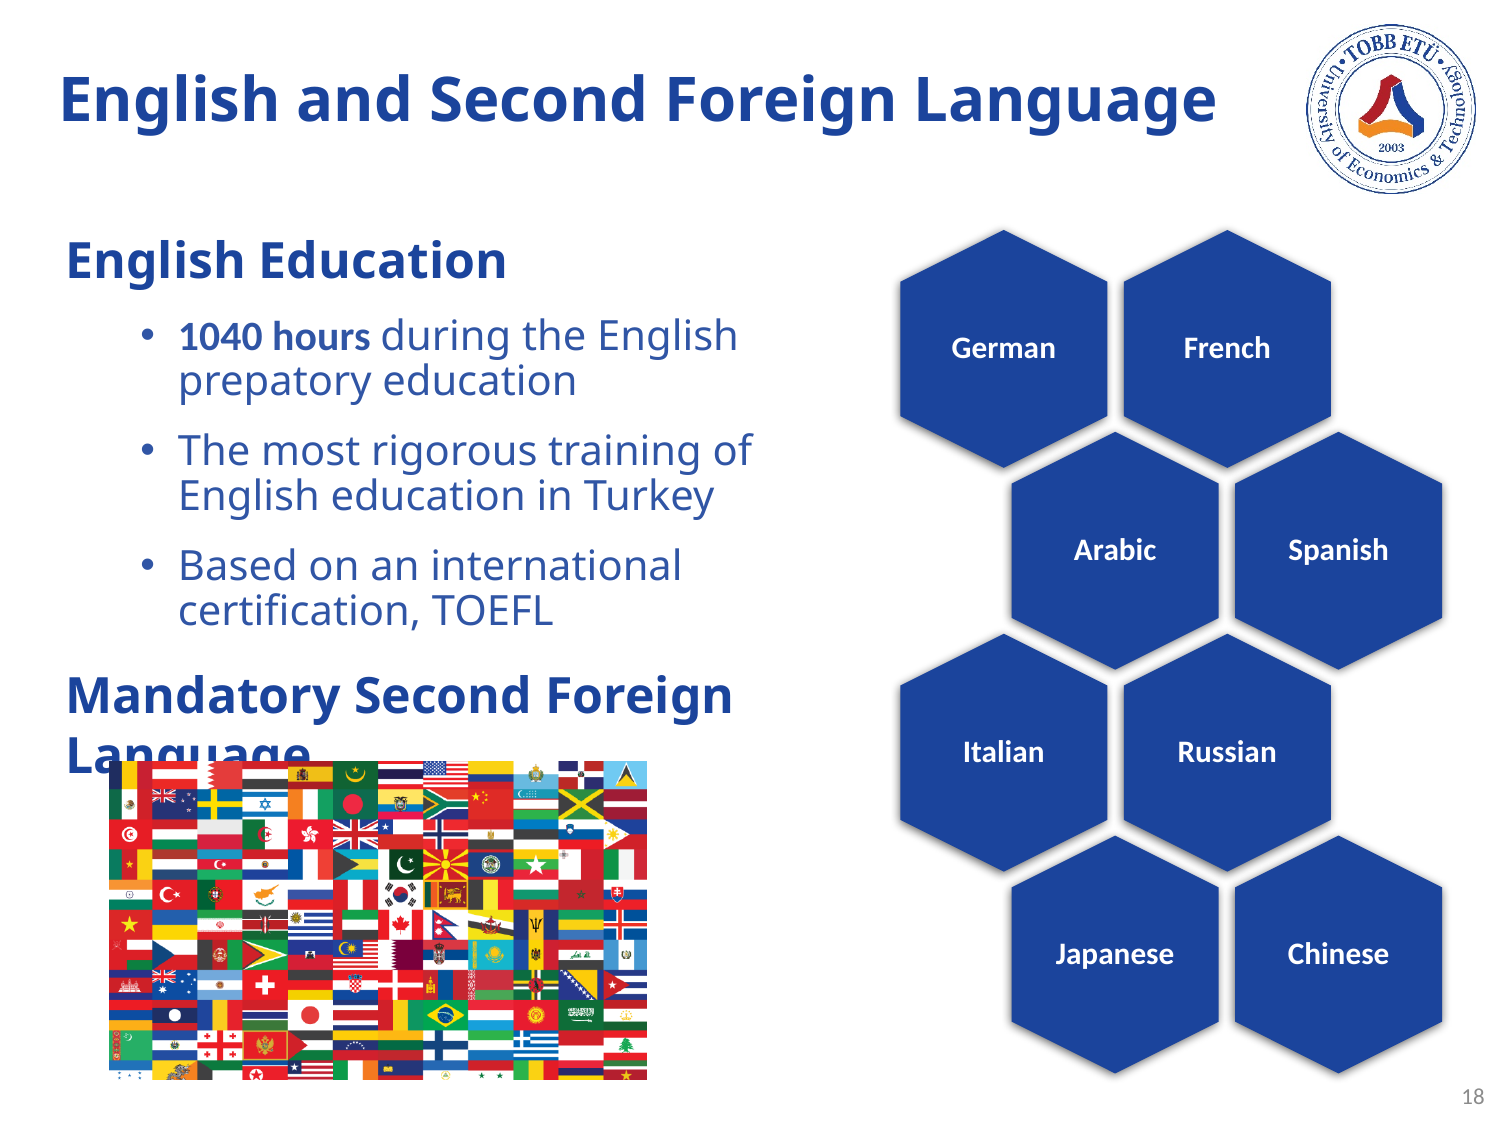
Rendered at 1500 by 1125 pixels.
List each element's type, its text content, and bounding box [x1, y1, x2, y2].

list English Education 1040 hours during the English prepatory education The most rigorous training of English education in Turkey Based on an international certification, TOEFL [50, 227, 746, 656]
text_box Mandatory Second Foreign Language [50, 656, 746, 836]
picture [1306, 24, 1476, 194]
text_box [746, 170, 1500, 1125]
picture [109, 761, 647, 1080]
title English and Second Foreign Language [0, 0, 1294, 218]
